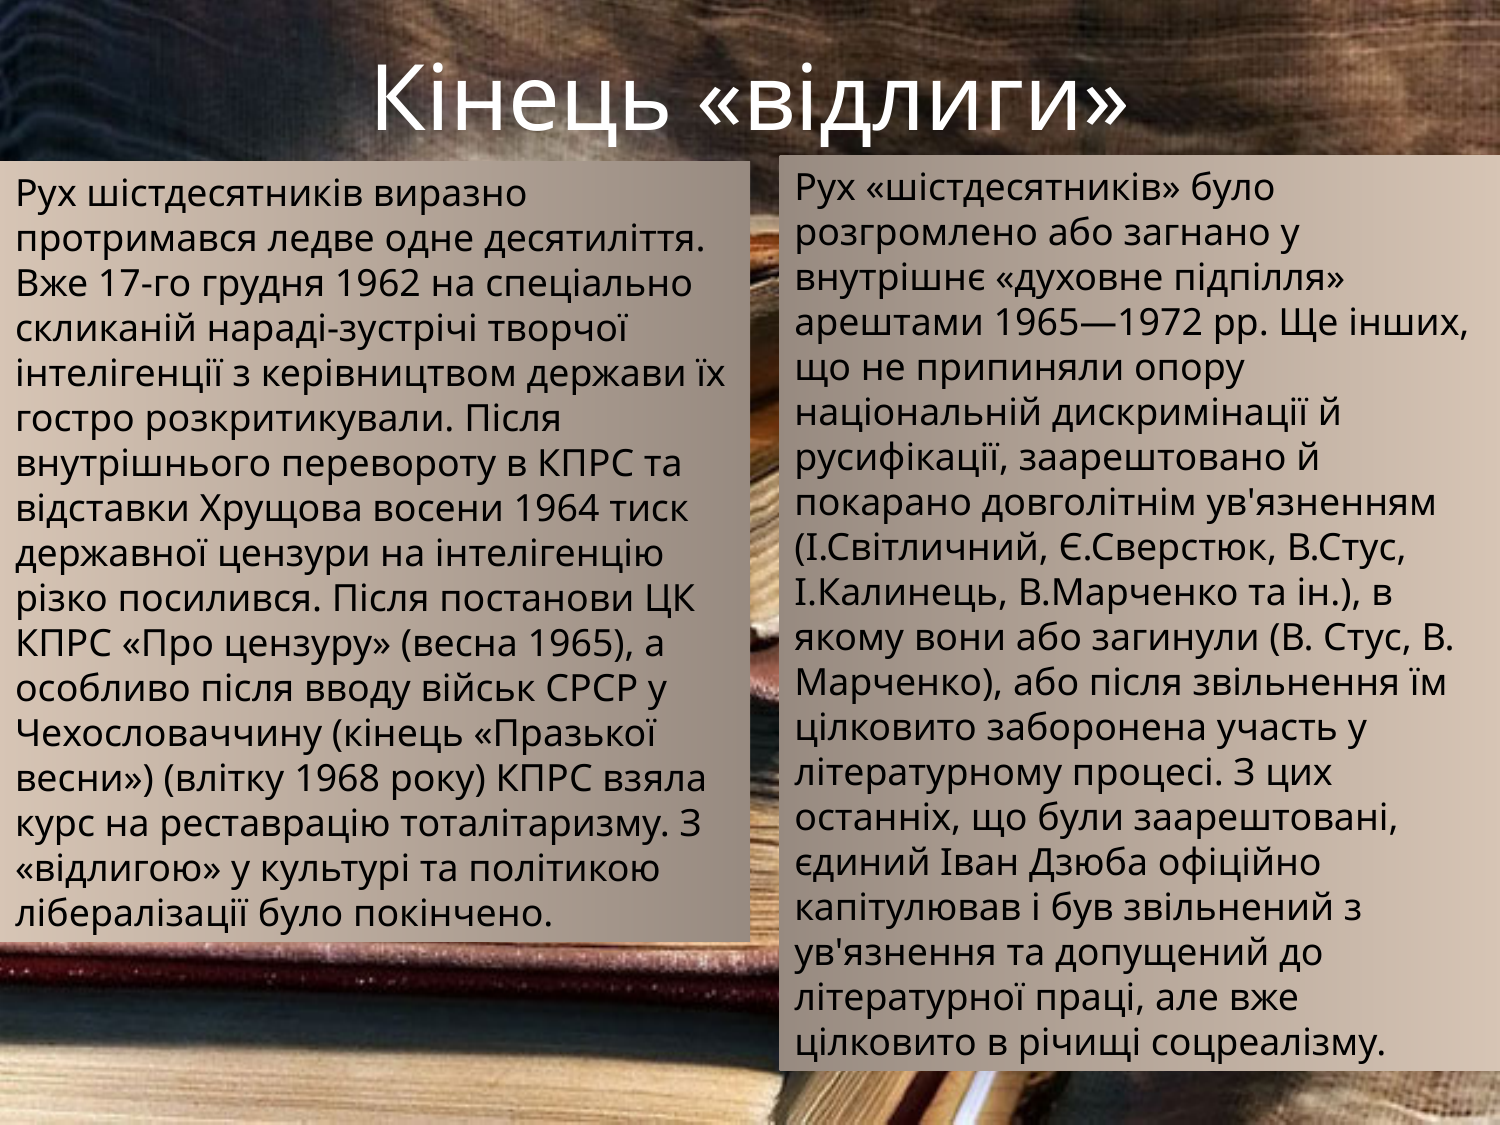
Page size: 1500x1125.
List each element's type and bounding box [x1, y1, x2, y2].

list [0, 0, 1500, 1125]
